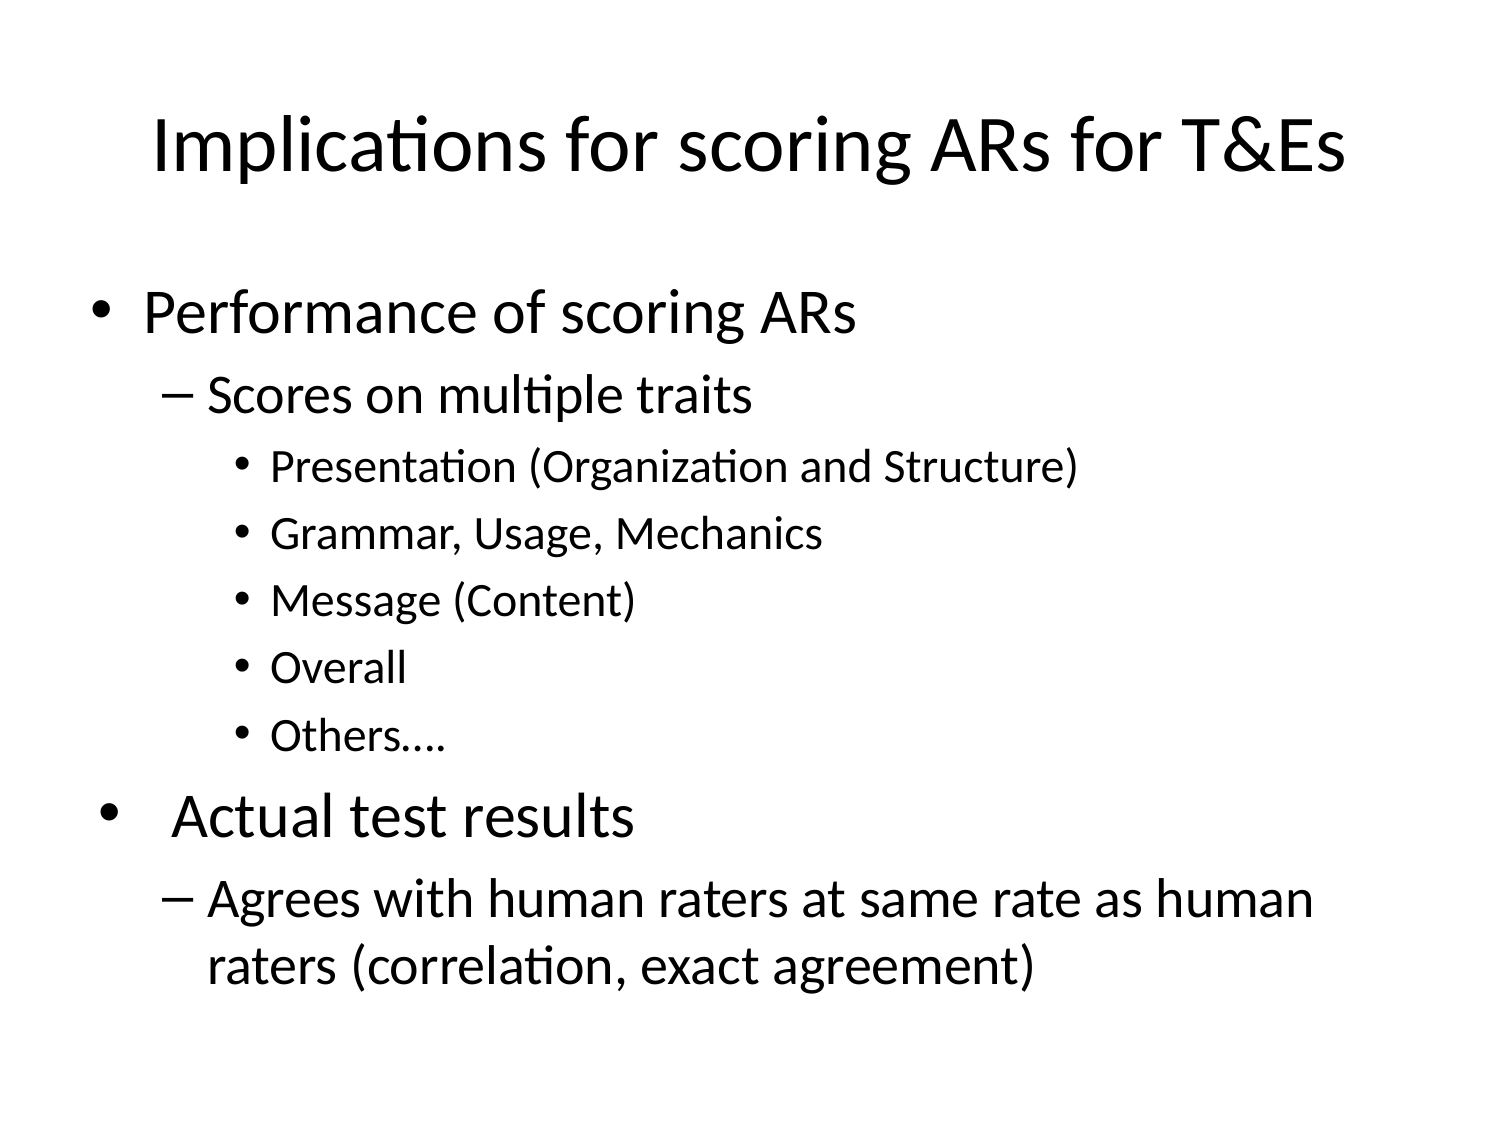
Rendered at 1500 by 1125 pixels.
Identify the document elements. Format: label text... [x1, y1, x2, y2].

list Performance of scoring ARs Scores on multiple traits Presentation (Organization and Structure) Grammar, Usage, Mechanics Message (Content) Overall Others…. Actual test results Agrees with human raters at same rate as human raters (correlation, exact agreement) [75, 262, 1425, 1005]
title Implications for scoring ARs for T&Es [75, 45, 1425, 233]
